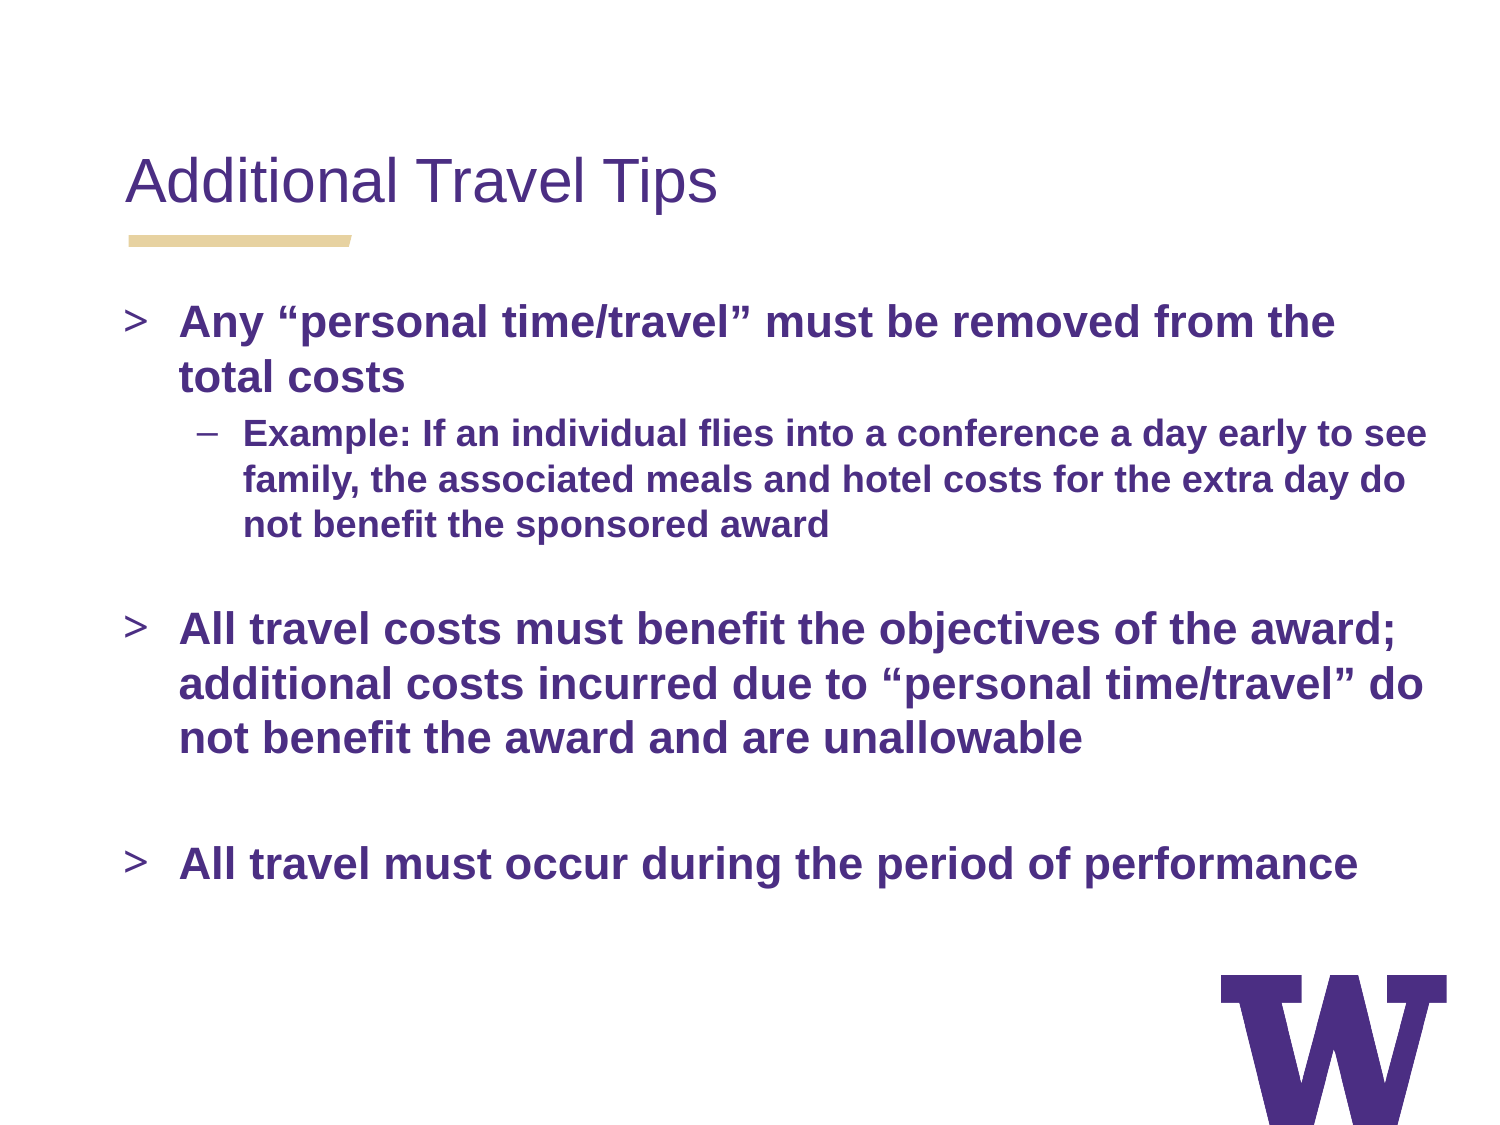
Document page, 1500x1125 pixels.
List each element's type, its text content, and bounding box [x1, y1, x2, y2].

picture [1221, 975, 1447, 1125]
list Additional Travel Tips [110, 60, 1453, 224]
picture [128, 235, 352, 247]
list Any “personal time/travel” must be removed from the total costs Example: If an individual flies into a conference a day early to see family, the associated meals and hotel costs for the extra day do not benefit the sponsored award All travel costs must benefit the objectives of the award; additional costs incurred due to “personal time/travel” do not benefit the award and are unallowable All travel must occur during the period of performance [108, 284, 1453, 944]
